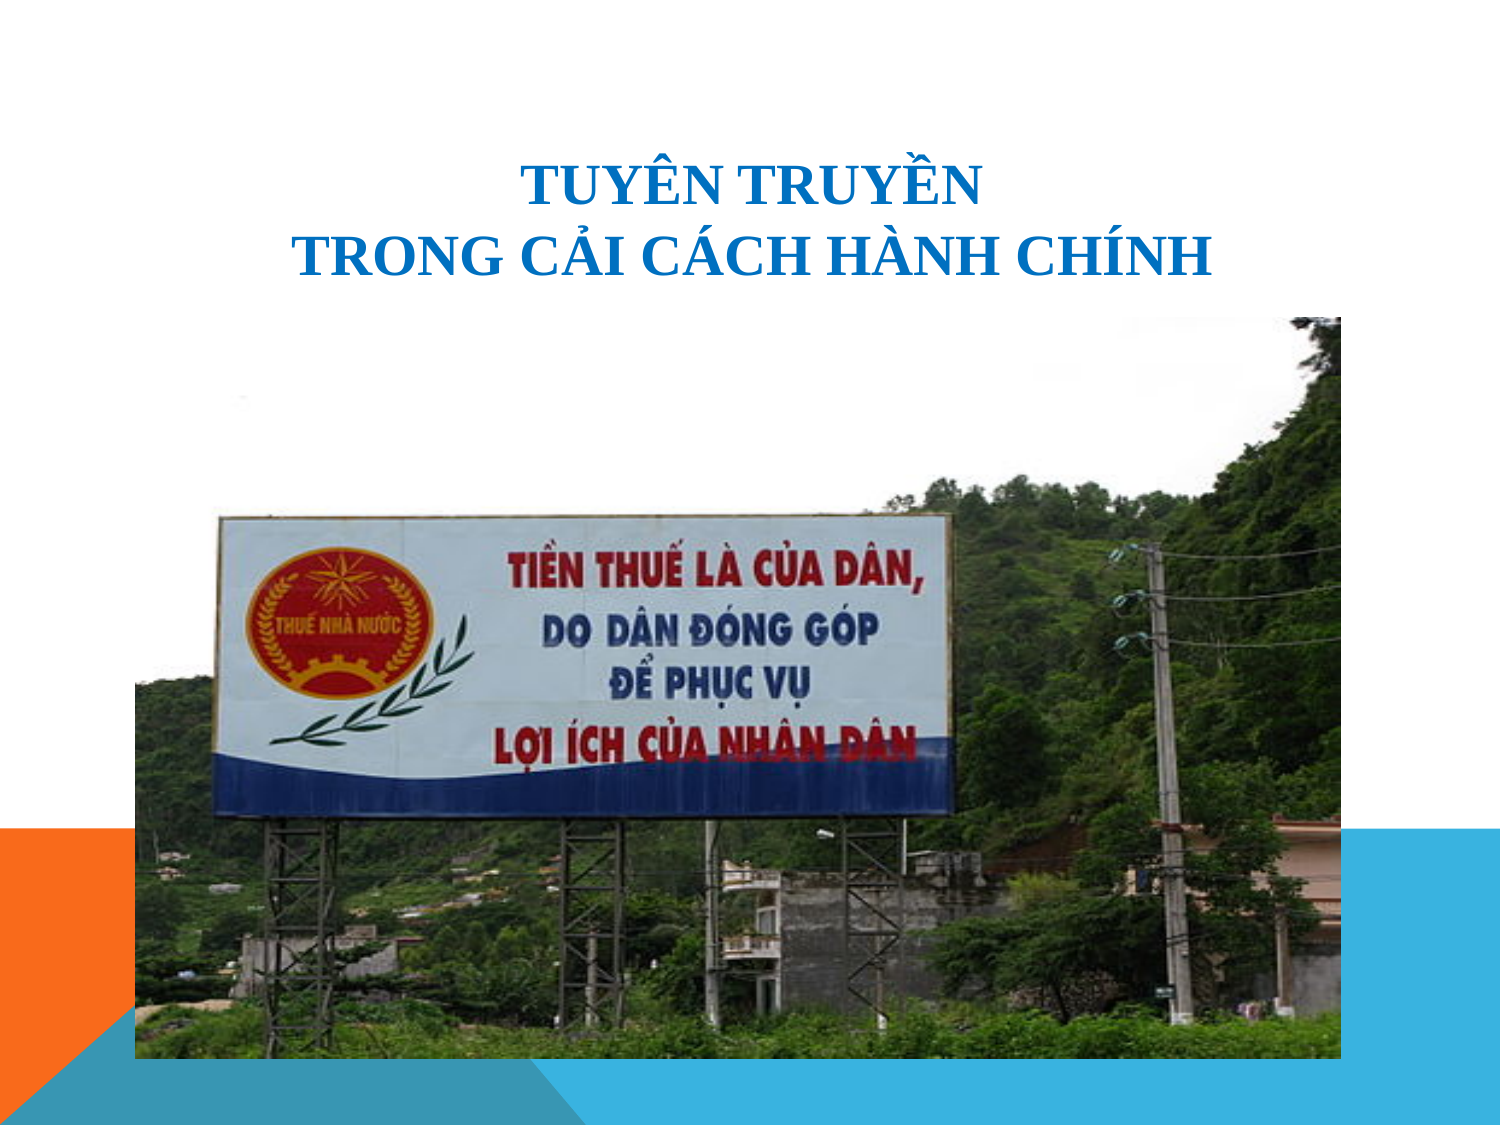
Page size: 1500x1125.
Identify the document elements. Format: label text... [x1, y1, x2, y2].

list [134, 317, 1341, 1059]
title TUYÊN TRUYỀN TRONG CẢI CÁCH HÀNH CHÍNH [135, 60, 1369, 374]
